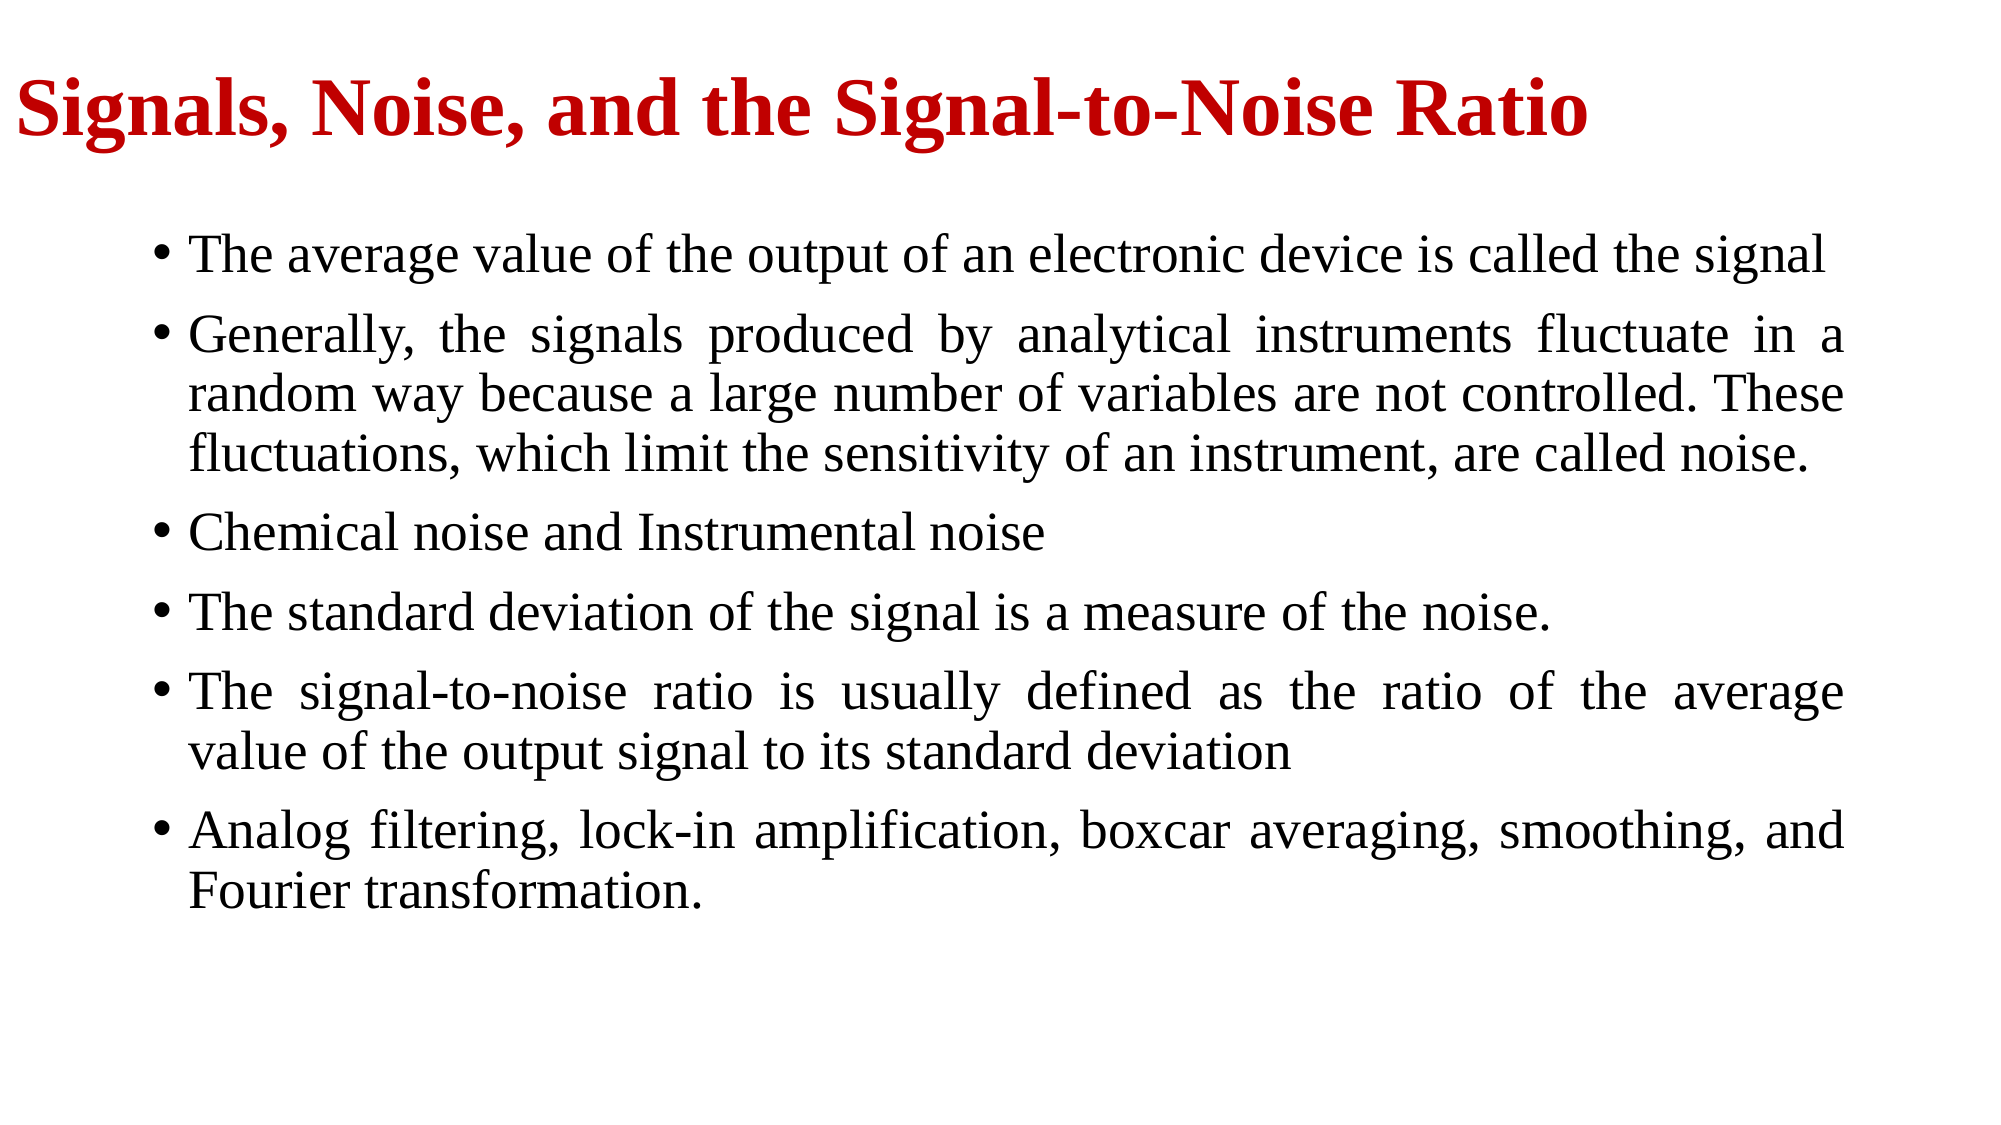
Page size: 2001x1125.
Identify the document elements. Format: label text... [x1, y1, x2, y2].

list The average value of the output of an electronic device is called the signal Generally, the signals produced by analytical instruments fluctuate in a random way because a large number of variables are not controlled. These fluctuations, which limit the sensitivity of an instrument, are called noise. Chemical noise and Instrumental noise The standard deviation of the signal is a measure of the noise. The signal-to-noise ratio is usually defined as the ratio of the average value of the output signal to its standard deviation Analog filtering, lock-in amplification, boxcar averaging, smoothing, and Fourier transformation. [137, 217, 1863, 1014]
title Signals, Noise, and the Signal-to-Noise Ratio [0, 0, 1725, 218]
